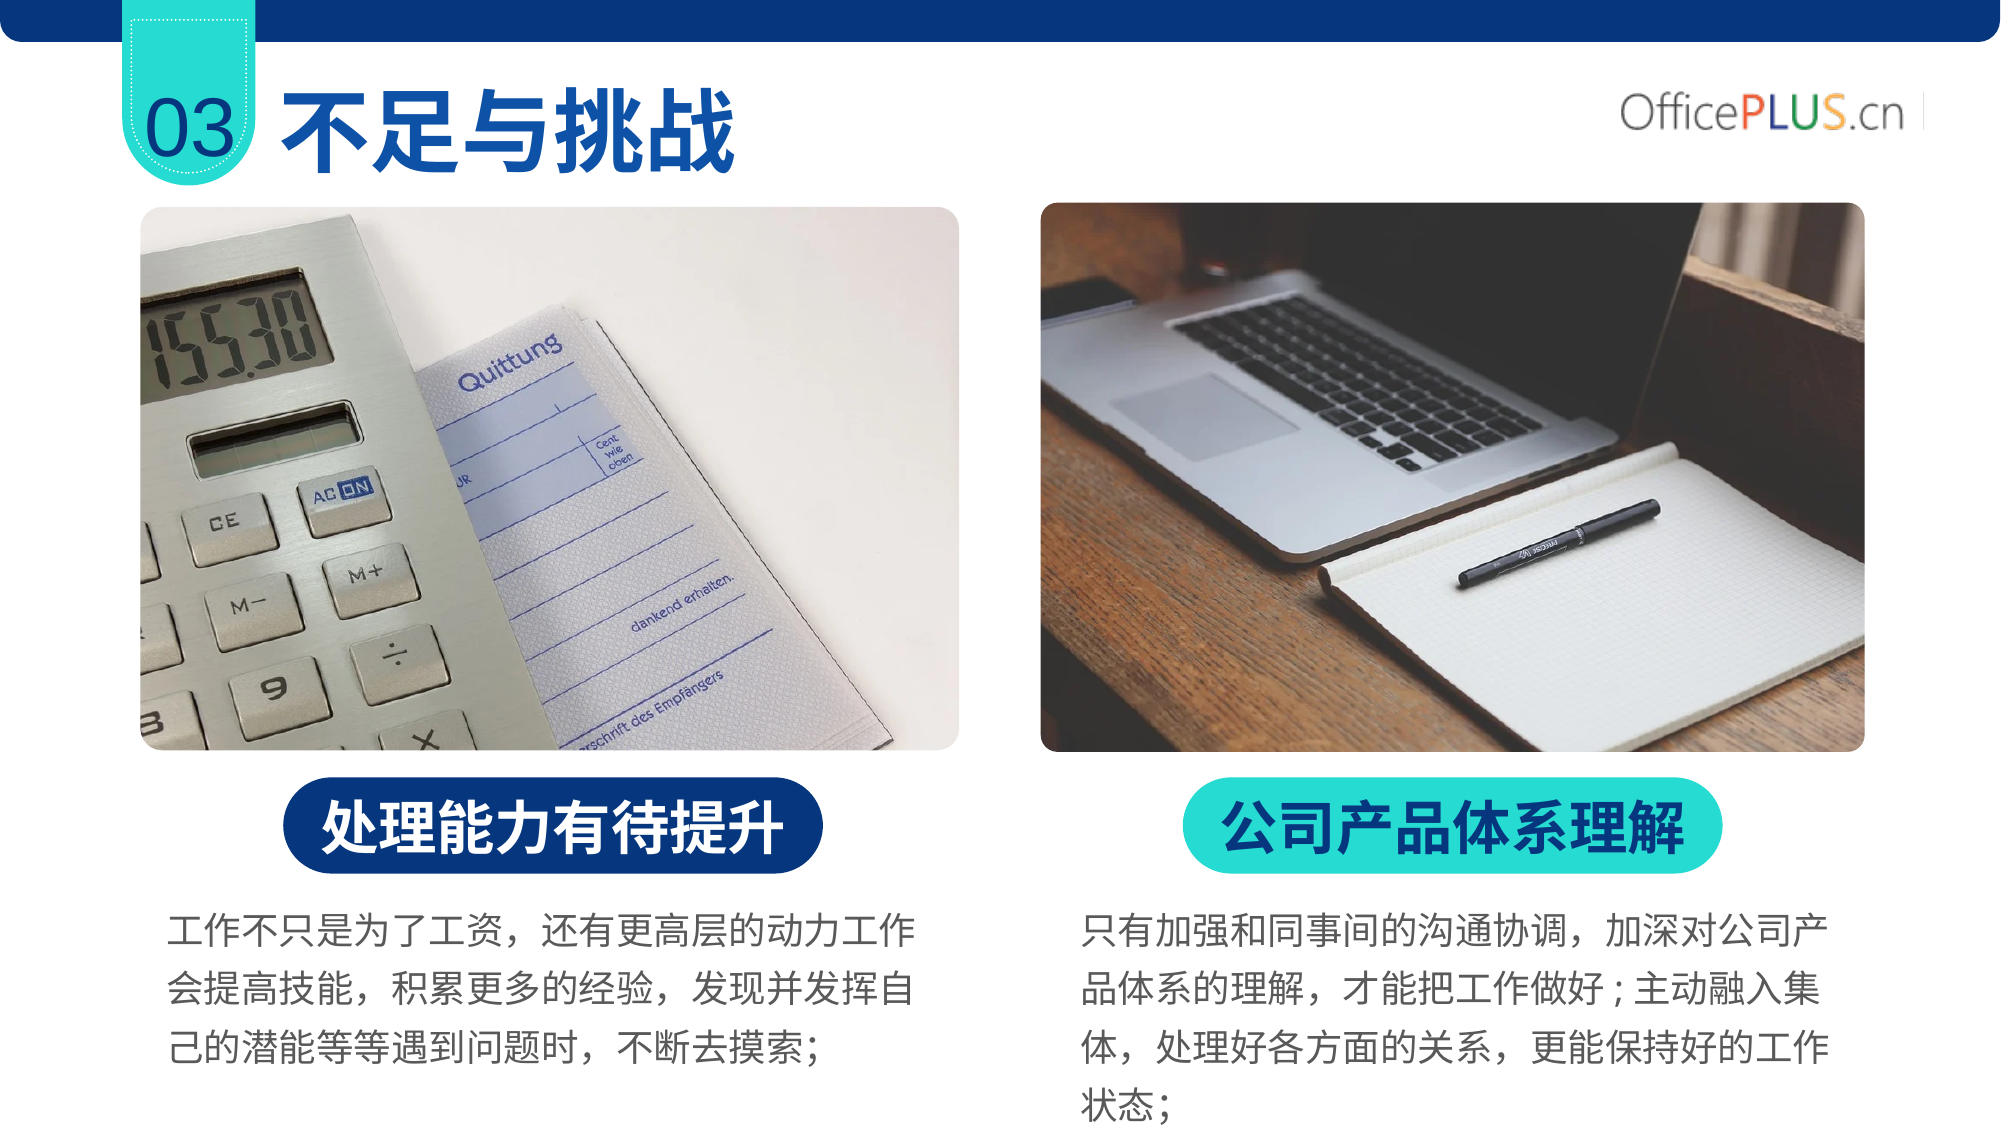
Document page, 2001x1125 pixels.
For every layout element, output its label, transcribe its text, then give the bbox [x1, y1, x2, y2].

text_box 03 [77, 0, 304, 156]
picture [1606, 76, 1924, 142]
picture [1040, 202, 1865, 752]
picture [140, 206, 960, 751]
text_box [1182, 777, 1723, 874]
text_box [283, 777, 823, 874]
text_box 只有加强和同事间的沟通协调，加深对公司产品体系的理解，才能把工作做好;主动融入集体，处理好各方面的关系，更能保持好的工作状态； [1065, 886, 1869, 1098]
text_box 工作不只是为了工资，还有更高层的动力工作会提高技能，积累更多的经验，发现并发挥自己的潜能等等遇到问题时，不断去摸索； [151, 886, 954, 1098]
text_box 不足与挑战 [263, 19, 782, 206]
